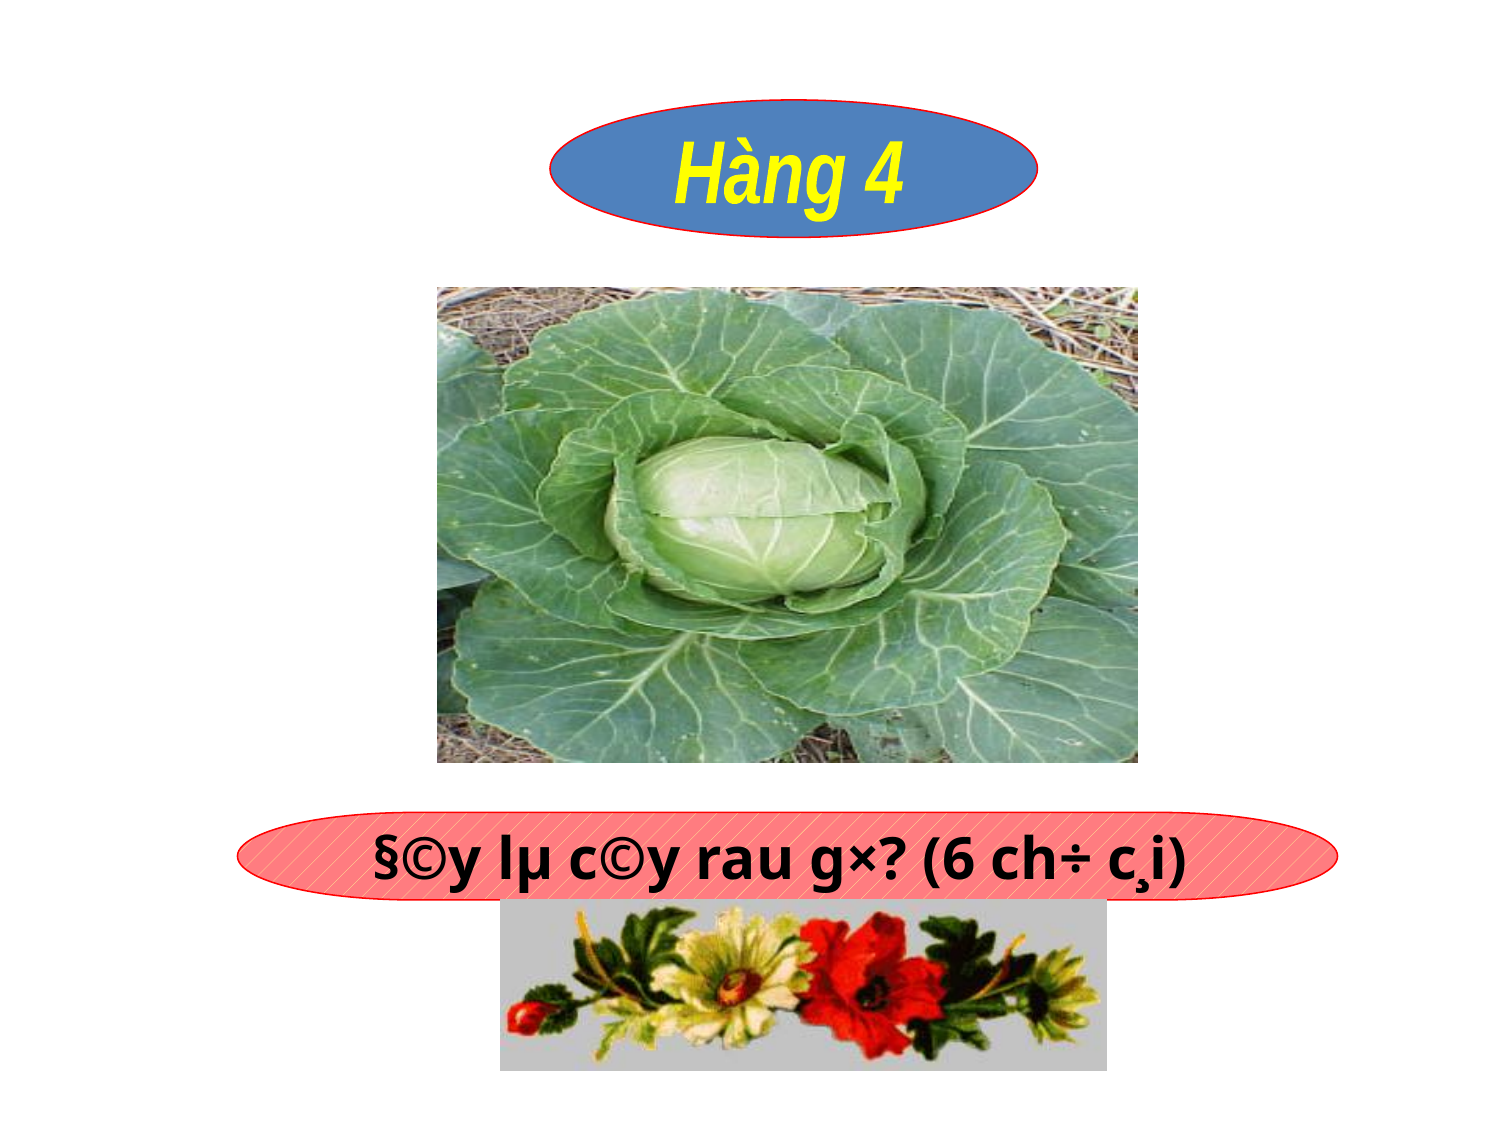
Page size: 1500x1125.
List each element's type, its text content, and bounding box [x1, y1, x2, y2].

picture [499, 899, 1107, 1071]
picture [437, 287, 1138, 763]
text_box §©y lµ c©y rau g×? (6 ch÷ c¸i) [237, 812, 1338, 900]
text_box [549, 99, 1038, 238]
